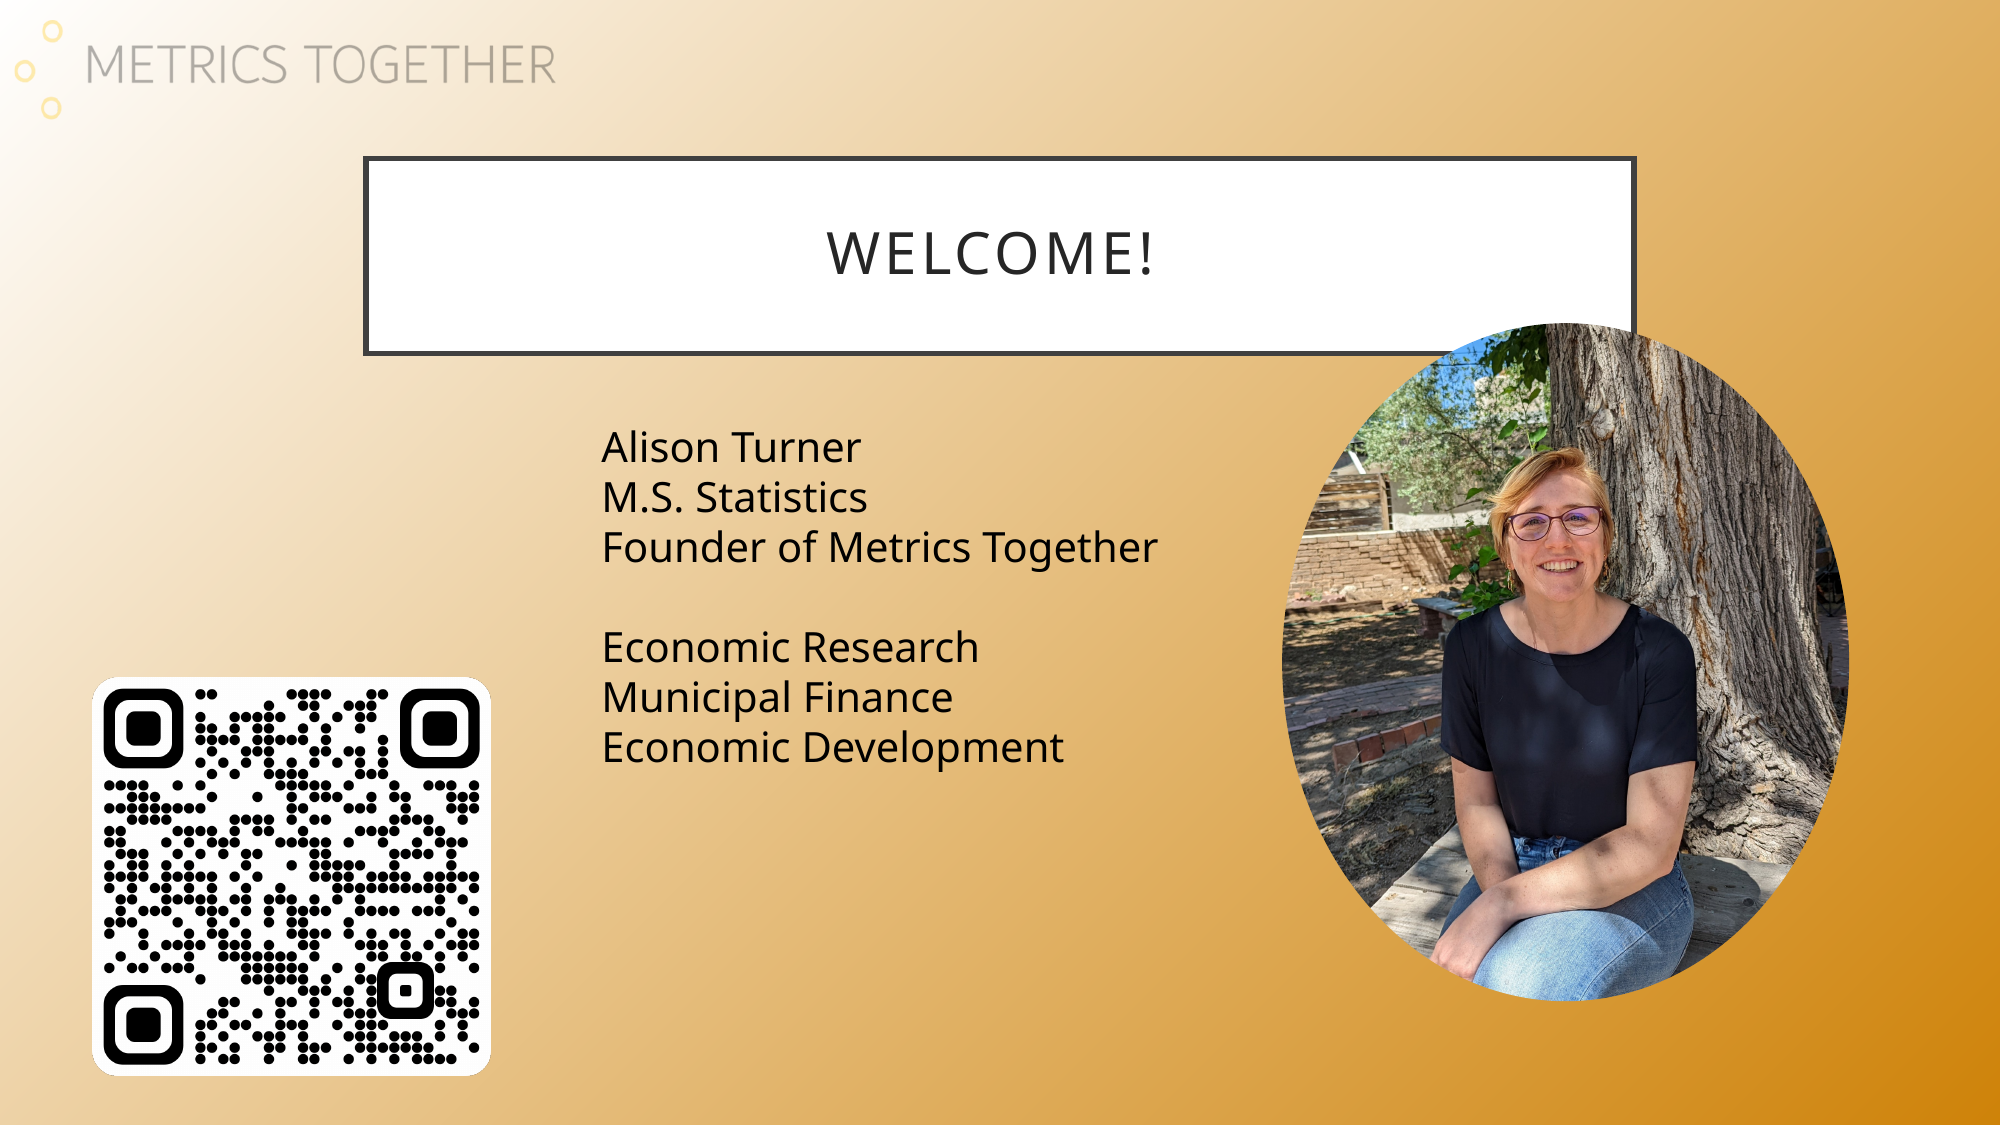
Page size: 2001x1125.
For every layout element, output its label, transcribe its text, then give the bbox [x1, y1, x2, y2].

picture [92, 677, 491, 1076]
text_box [13, 20, 610, 159]
text_box Alison Turner M.S. Statistics Founder of Metrics Together Economic Research Municipal Finance Economic Development [586, 412, 1282, 778]
picture [1282, 323, 1850, 1002]
title Welcome! [363, 156, 1637, 356]
